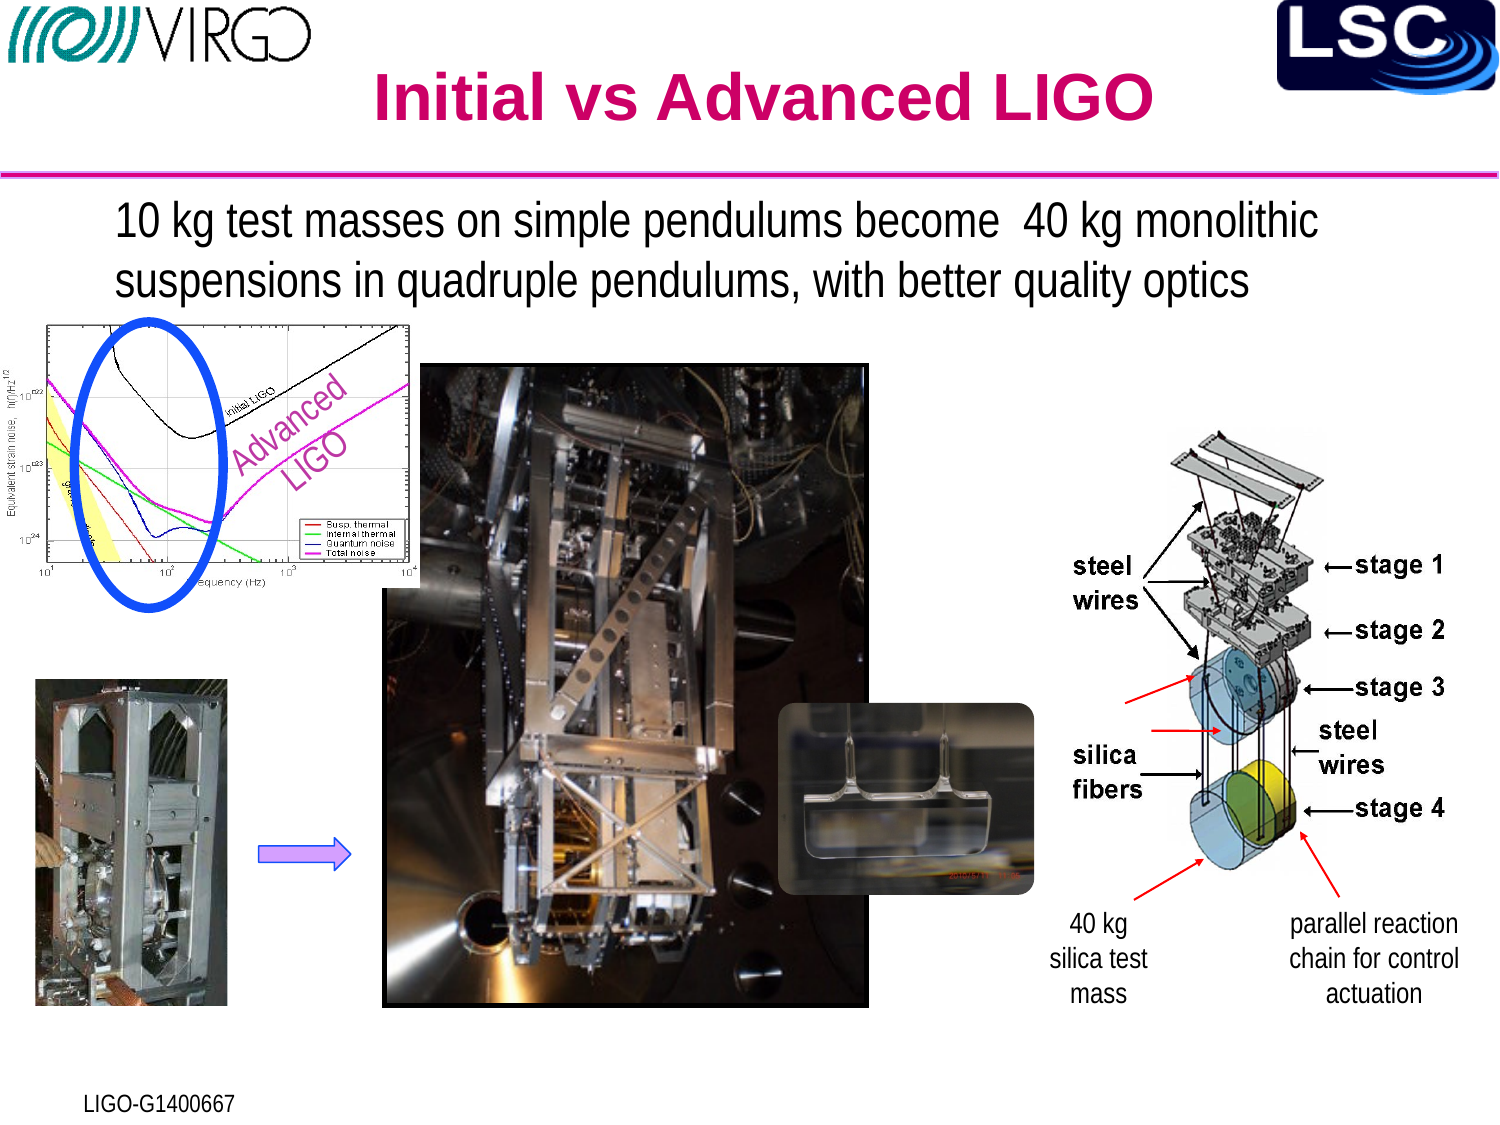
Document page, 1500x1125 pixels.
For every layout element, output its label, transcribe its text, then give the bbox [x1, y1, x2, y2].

text_box 10 kg test masses on simple pendulums become 40 kg monolithic suspensions in quadruple pendulums, with better quality optics [100, 179, 1364, 315]
picture [34, 679, 228, 1006]
picture [1277, 0, 1500, 95]
text_box [119, 597, 178, 609]
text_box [1028, 412, 1476, 1019]
text_box [258, 837, 351, 871]
title Initial vs Advanced LIGO [243, 30, 1288, 157]
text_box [0, 321, 420, 589]
picture [0, 0, 314, 68]
picture [386, 367, 1035, 1004]
